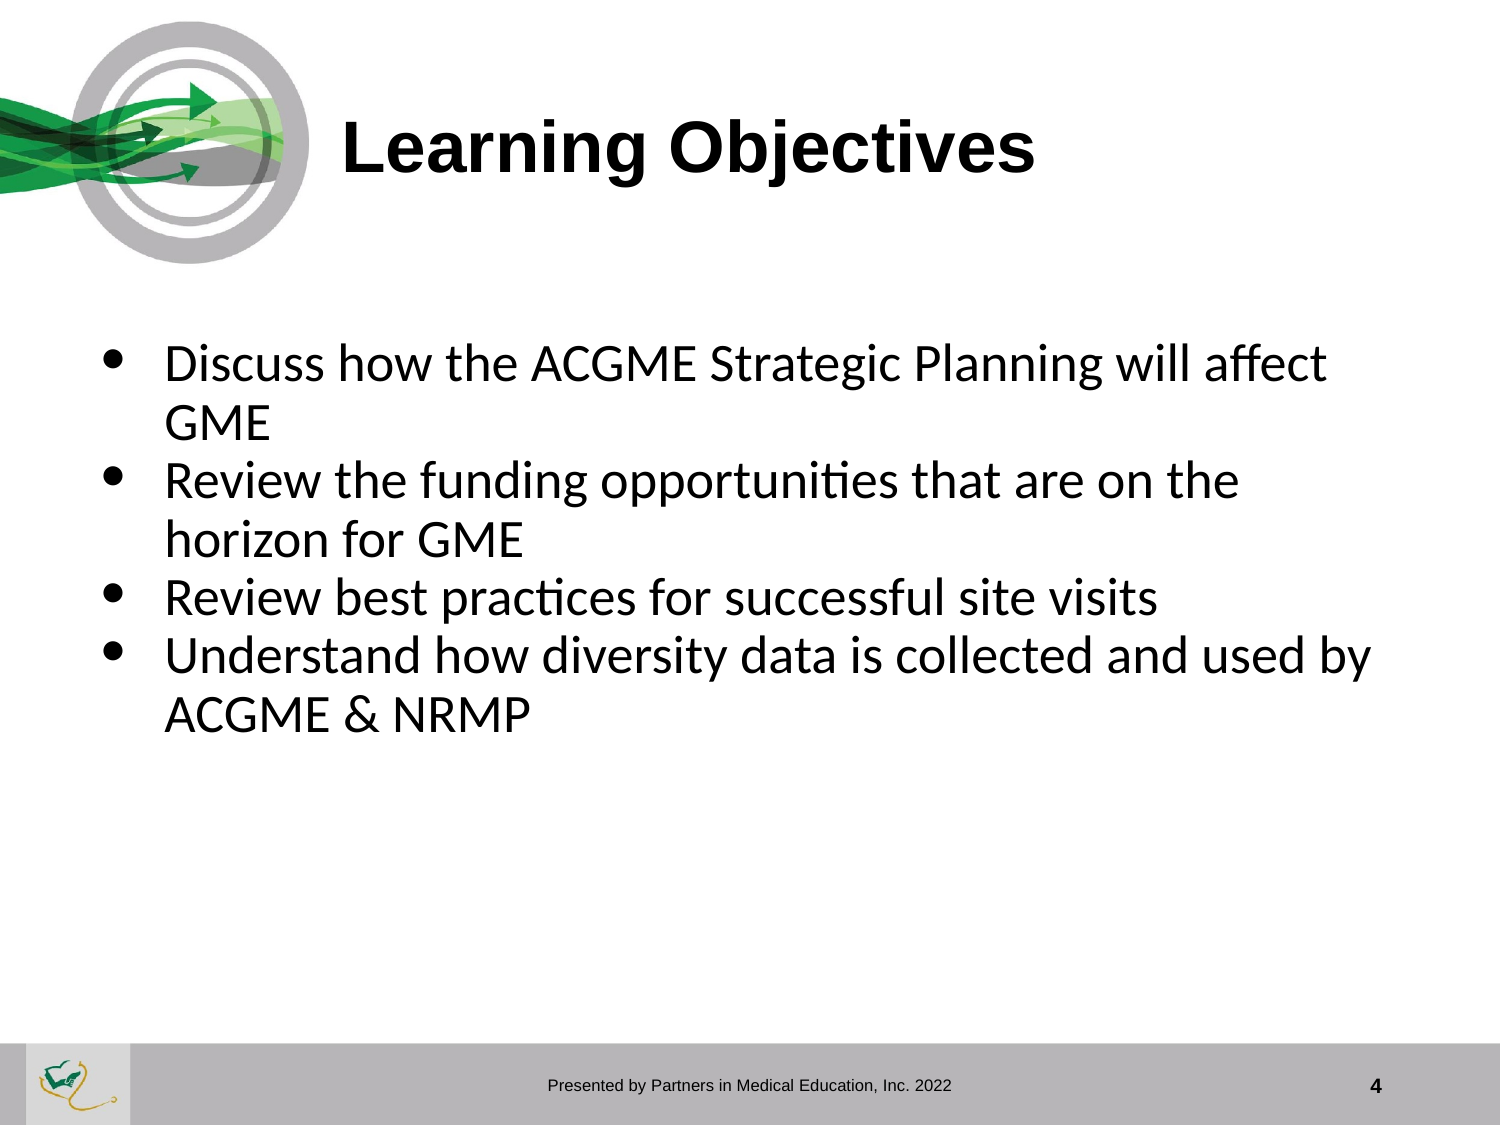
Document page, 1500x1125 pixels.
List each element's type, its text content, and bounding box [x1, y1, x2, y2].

slide_number 4 [1059, 1055, 1397, 1116]
list Discuss how the ACGME Strategic Planning will affect GME Review the funding opportunities that are on the horizon for GME Review best practices for successful site visits Understand how diversity data is collected and used by ACGME & NRMP [74, 327, 1426, 1056]
title Learning Objectives [326, 40, 1397, 258]
footer Presented by Partners in Medical Education, Inc. 2022 [496, 1055, 1004, 1116]
picture [0, 0, 1500, 1125]
